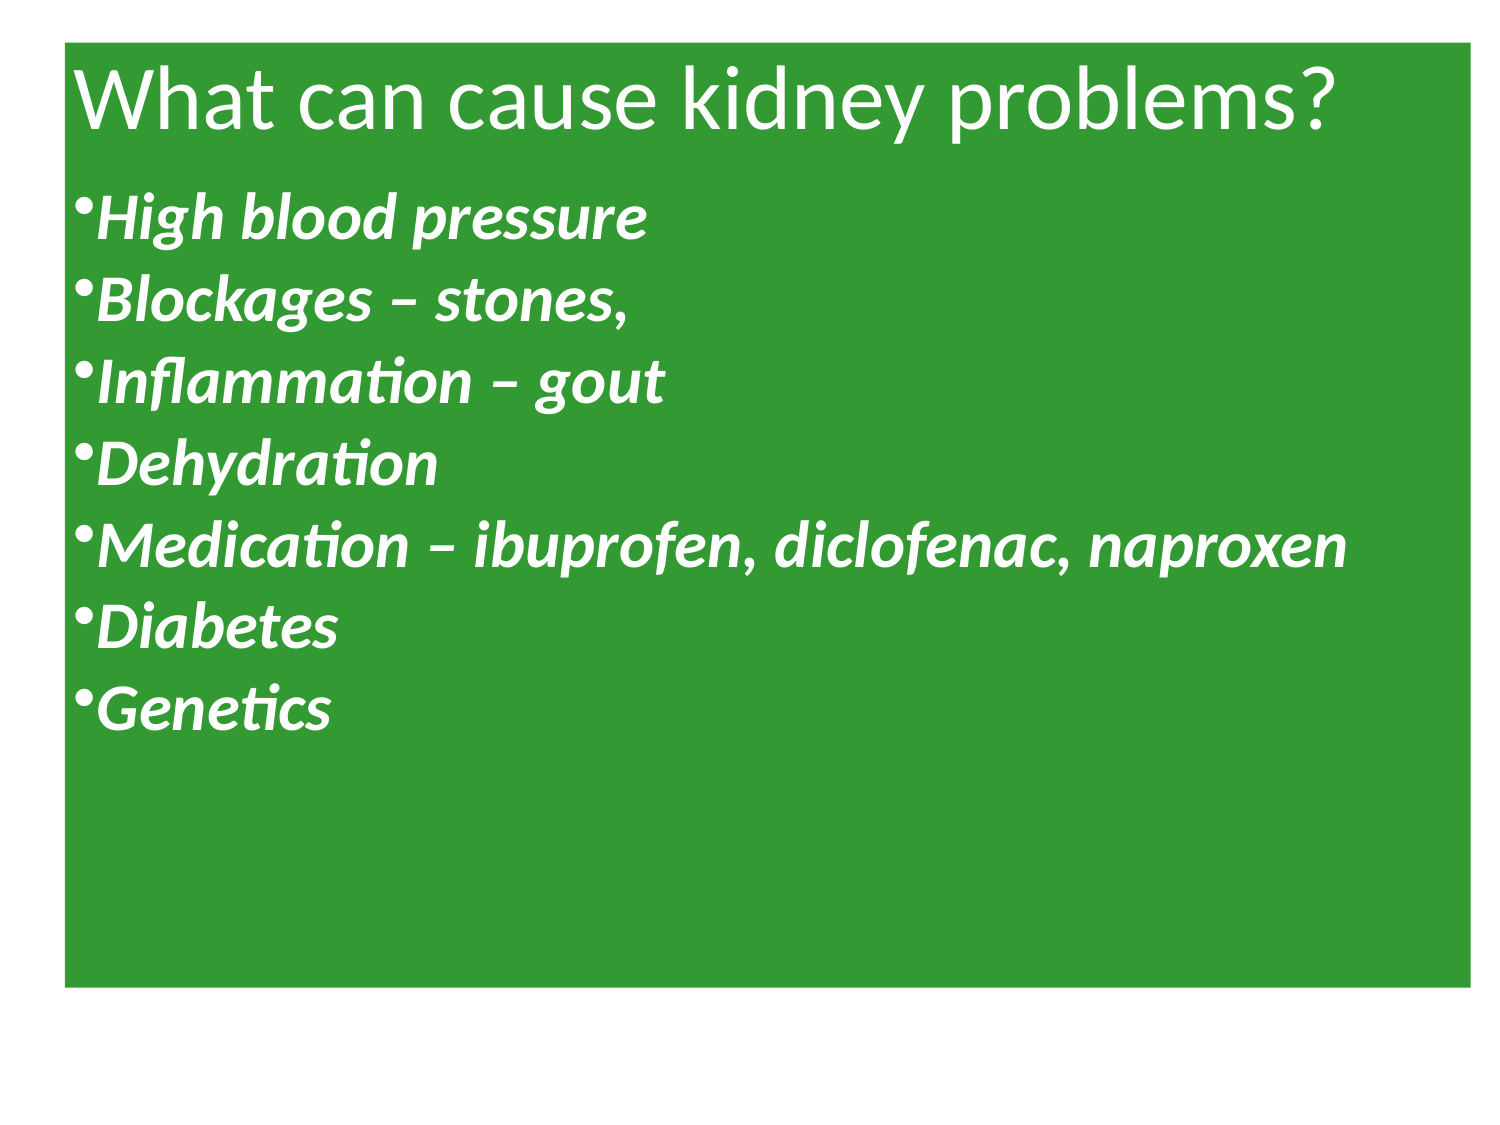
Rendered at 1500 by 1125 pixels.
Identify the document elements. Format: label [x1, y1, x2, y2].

text_box [64, 42, 1471, 988]
